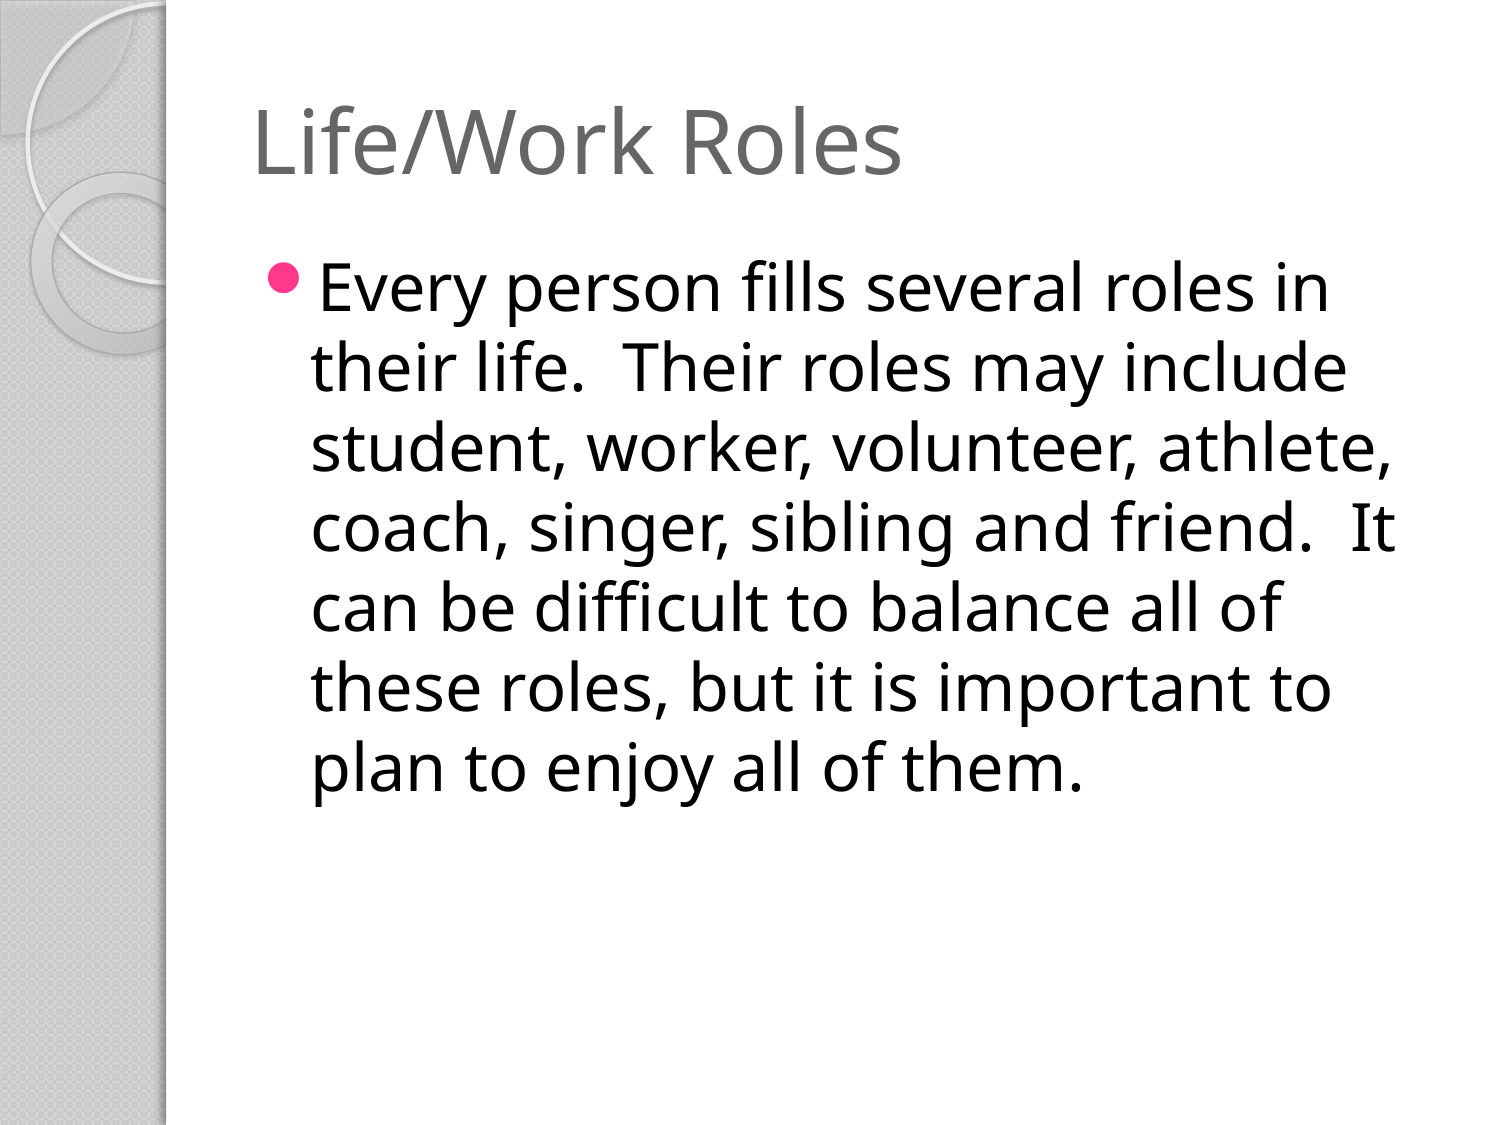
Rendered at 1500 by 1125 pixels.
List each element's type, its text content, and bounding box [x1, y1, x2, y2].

title Life/Work Roles [235, 45, 1466, 233]
list Every person fills several roles in their life. Their roles may include student, worker, volunteer, athlete, coach, singer, sibling and friend. It can be difficult to balance all of these roles, but it is important to plan to enjoy all of them. [235, 237, 1466, 1025]
